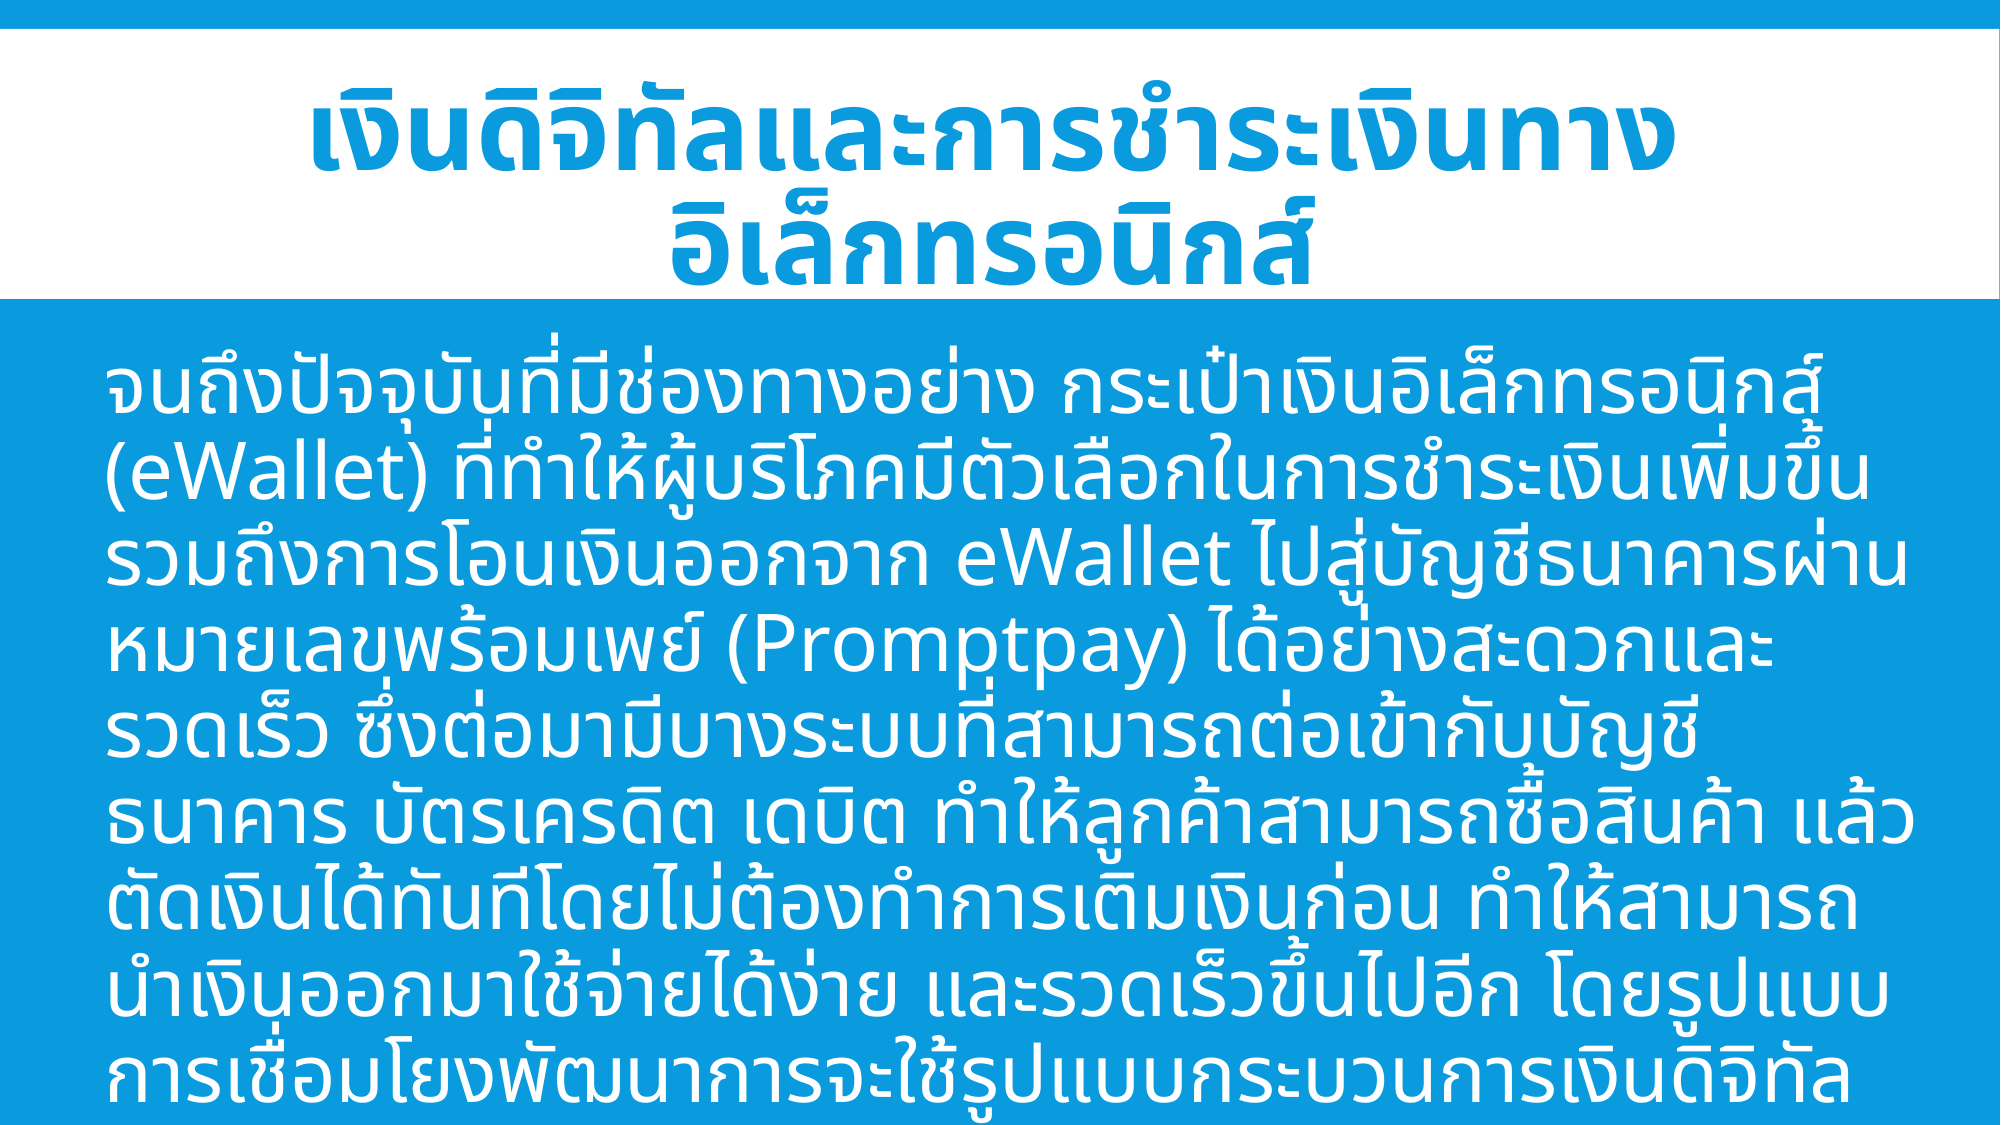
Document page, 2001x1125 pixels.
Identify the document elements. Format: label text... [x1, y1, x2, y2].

list จนถึงปัจจุบันที่มีช่องทางอย่าง กระเป๋าเงินอิเล็กทรอนิกส์ (eWallet) ที่ทำให้ผู้บริโภคมีตัวเลือกในการชำระเงินเพิ่มขึ้น รวมถึงการโอนเงินออกจาก eWallet ไปสู่บัญชีธนาคารผ่านหมายเลขพร้อมเพย์ (Promptpay) ได้อย่างสะดวกและรวดเร็ว ซึ่งต่อมามีบางระบบที่สามารถต่อเข้ากับบัญชีธนาคาร บัตรเครดิต เดบิต ทำให้ลูกค้าสามารถซื้อสินค้า แล้วตัดเงินได้ทันทีโดยไม่ต้องทำการเติมเงินก่อน ทำให้สามารถนำเงินออกมาใช้จ่ายได้ง่าย และรวดเร็วขึ้นไปอีก โดยรูปแบบการเชื่อมโยงพัฒนาการจะใช้รูปแบบกระบวนการเงินดิจิทัล [89, 336, 1936, 1125]
title เงินดิจิทัลและการชำระเงินทางอิเล็กทรอนิกส์ [124, 69, 1861, 317]
